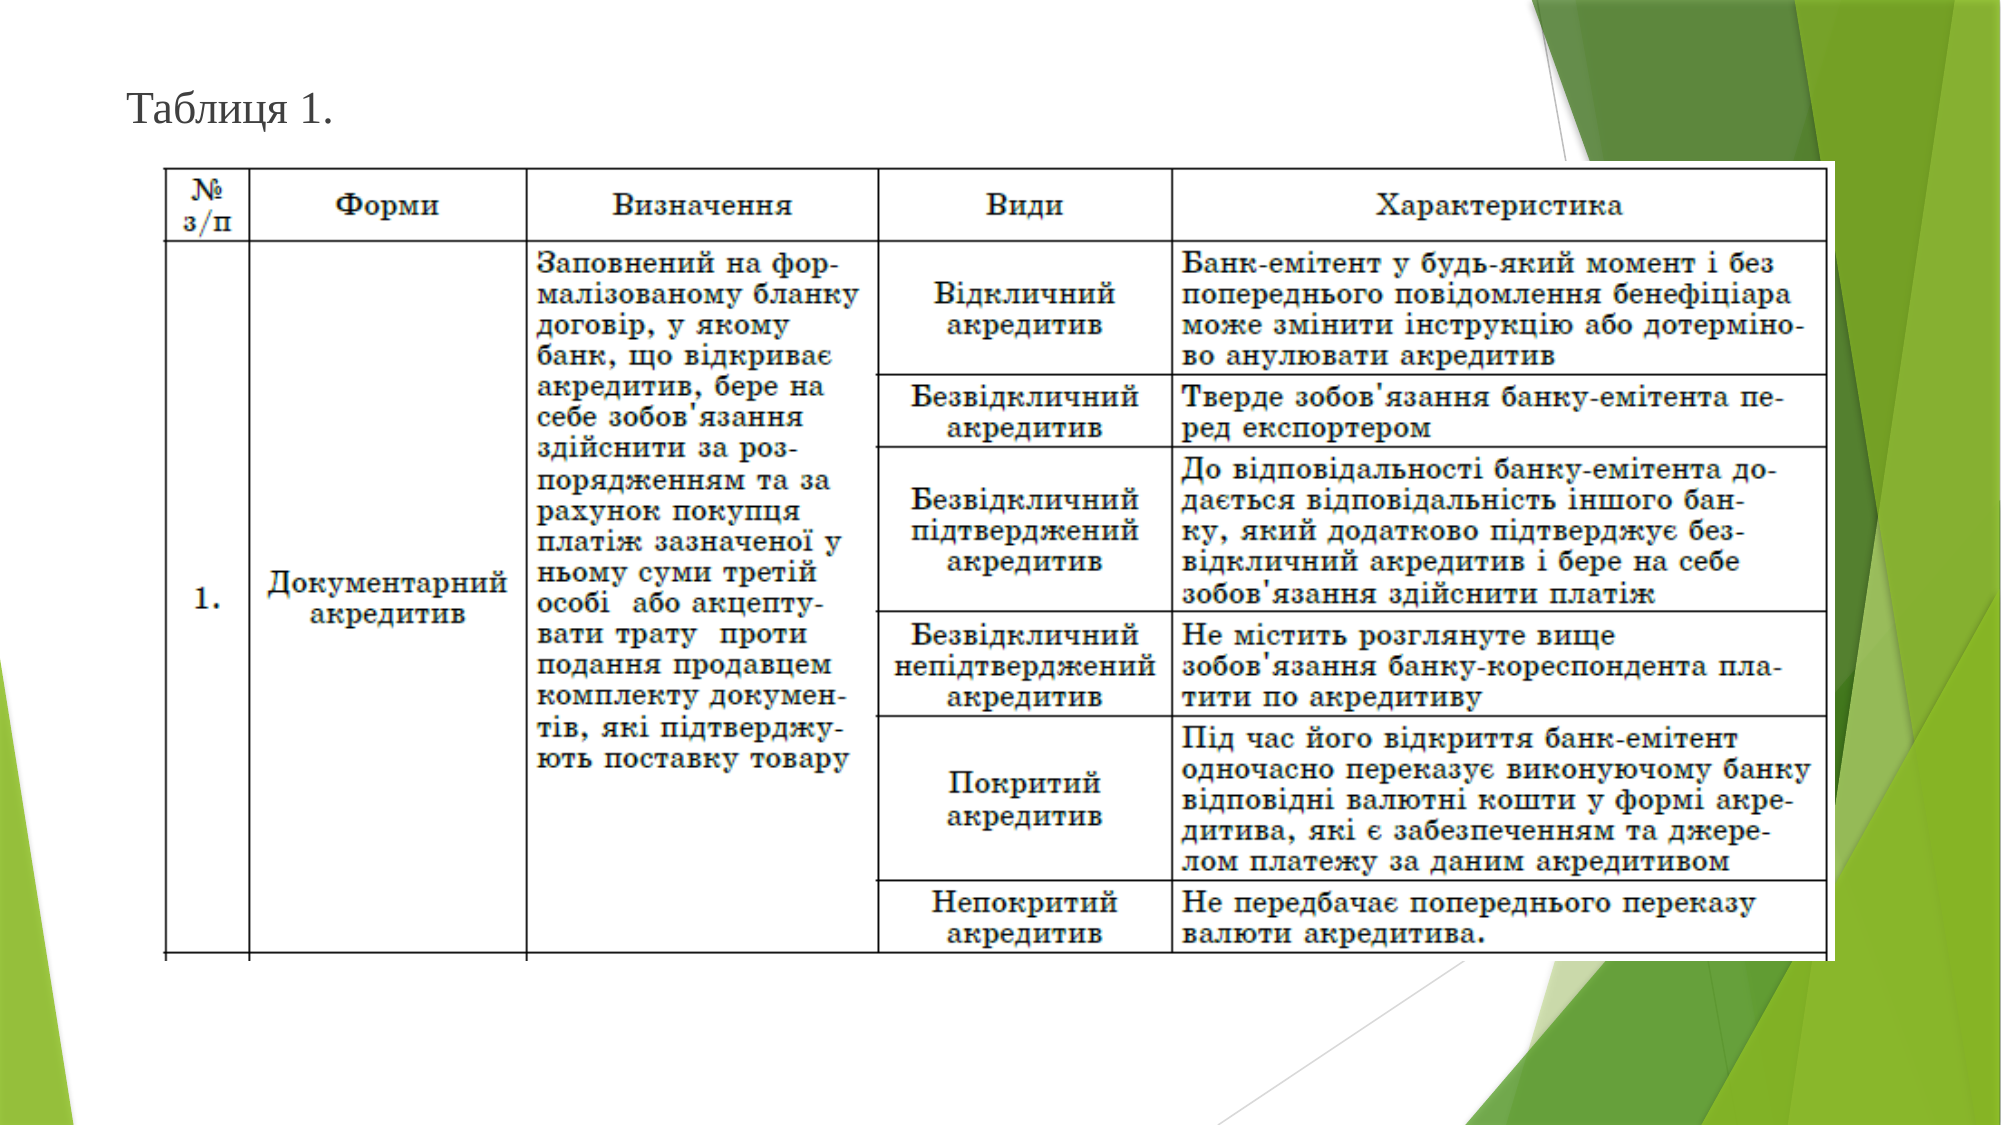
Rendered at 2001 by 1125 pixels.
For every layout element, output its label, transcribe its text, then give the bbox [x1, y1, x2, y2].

list Таблиця 1. [111, 69, 1841, 1053]
picture [159, 161, 1836, 962]
